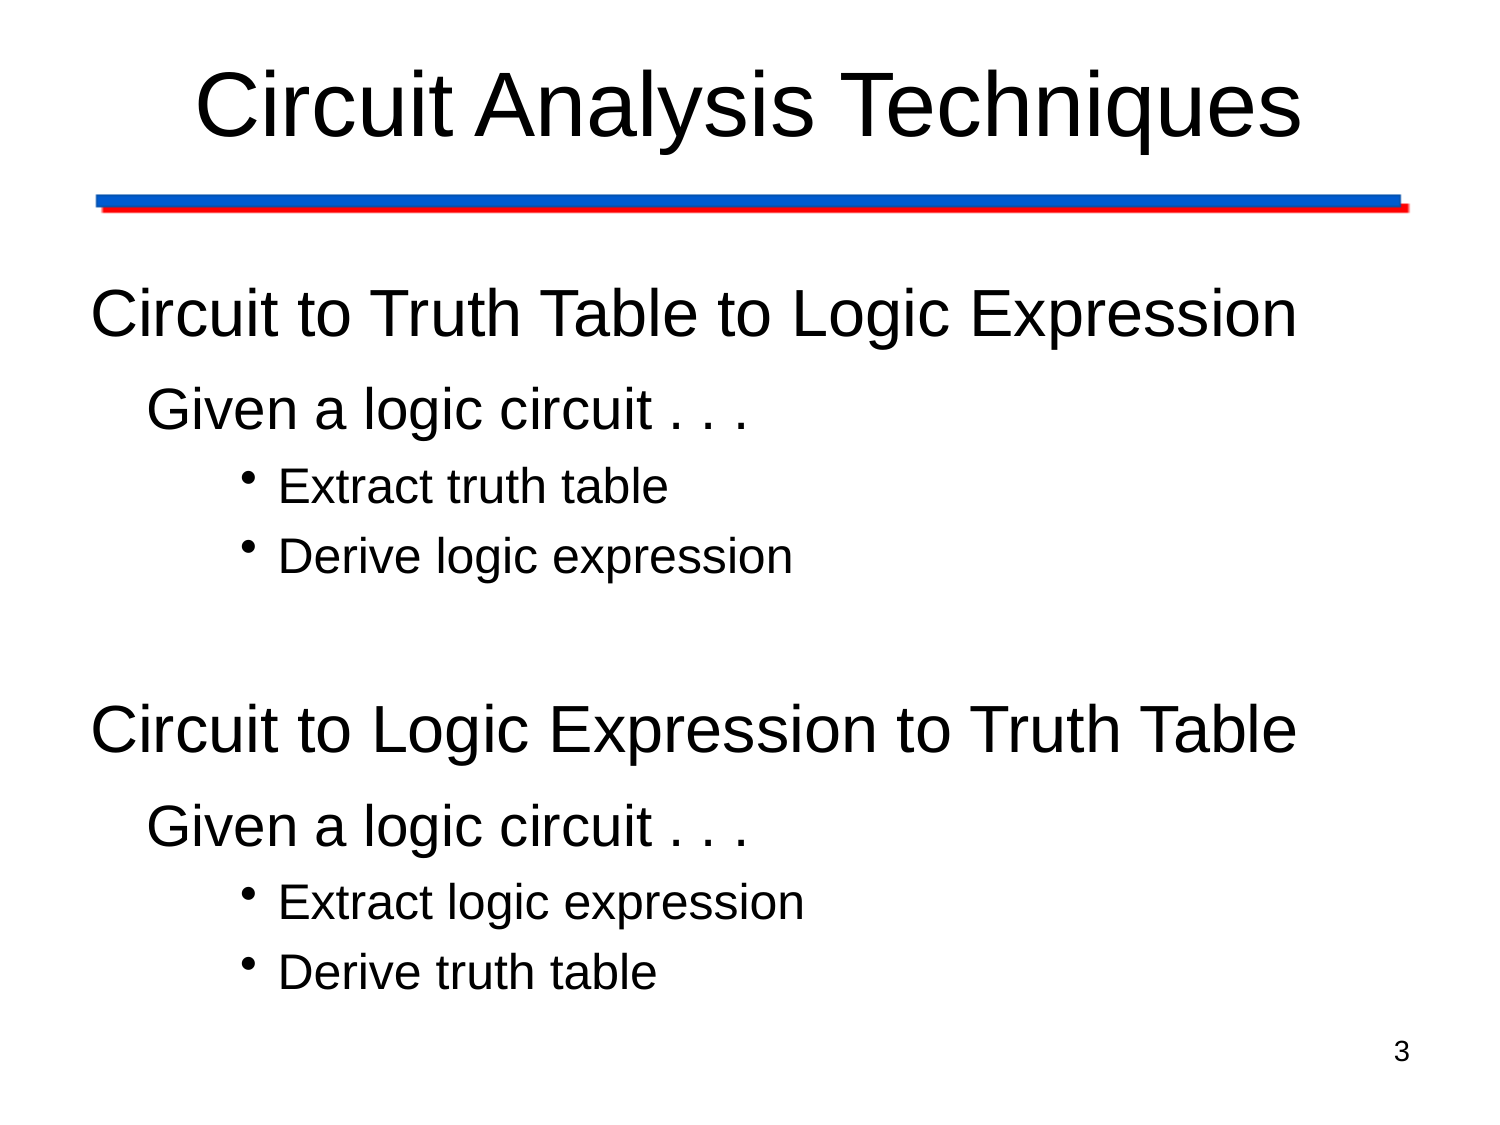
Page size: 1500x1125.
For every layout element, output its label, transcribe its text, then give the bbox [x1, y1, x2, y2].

title Circuit Analysis Techniques [0, 0, 1500, 200]
list Circuit to Truth Table to Logic Expression Given a logic circuit . . . Extract truth table Derive logic expression Circuit to Logic Expression to Truth Table Given a logic circuit . . . Extract logic expression Derive truth table [75, 262, 1425, 1005]
picture [91, 200, 1412, 217]
slide_number 3 [1074, 1024, 1426, 1103]
